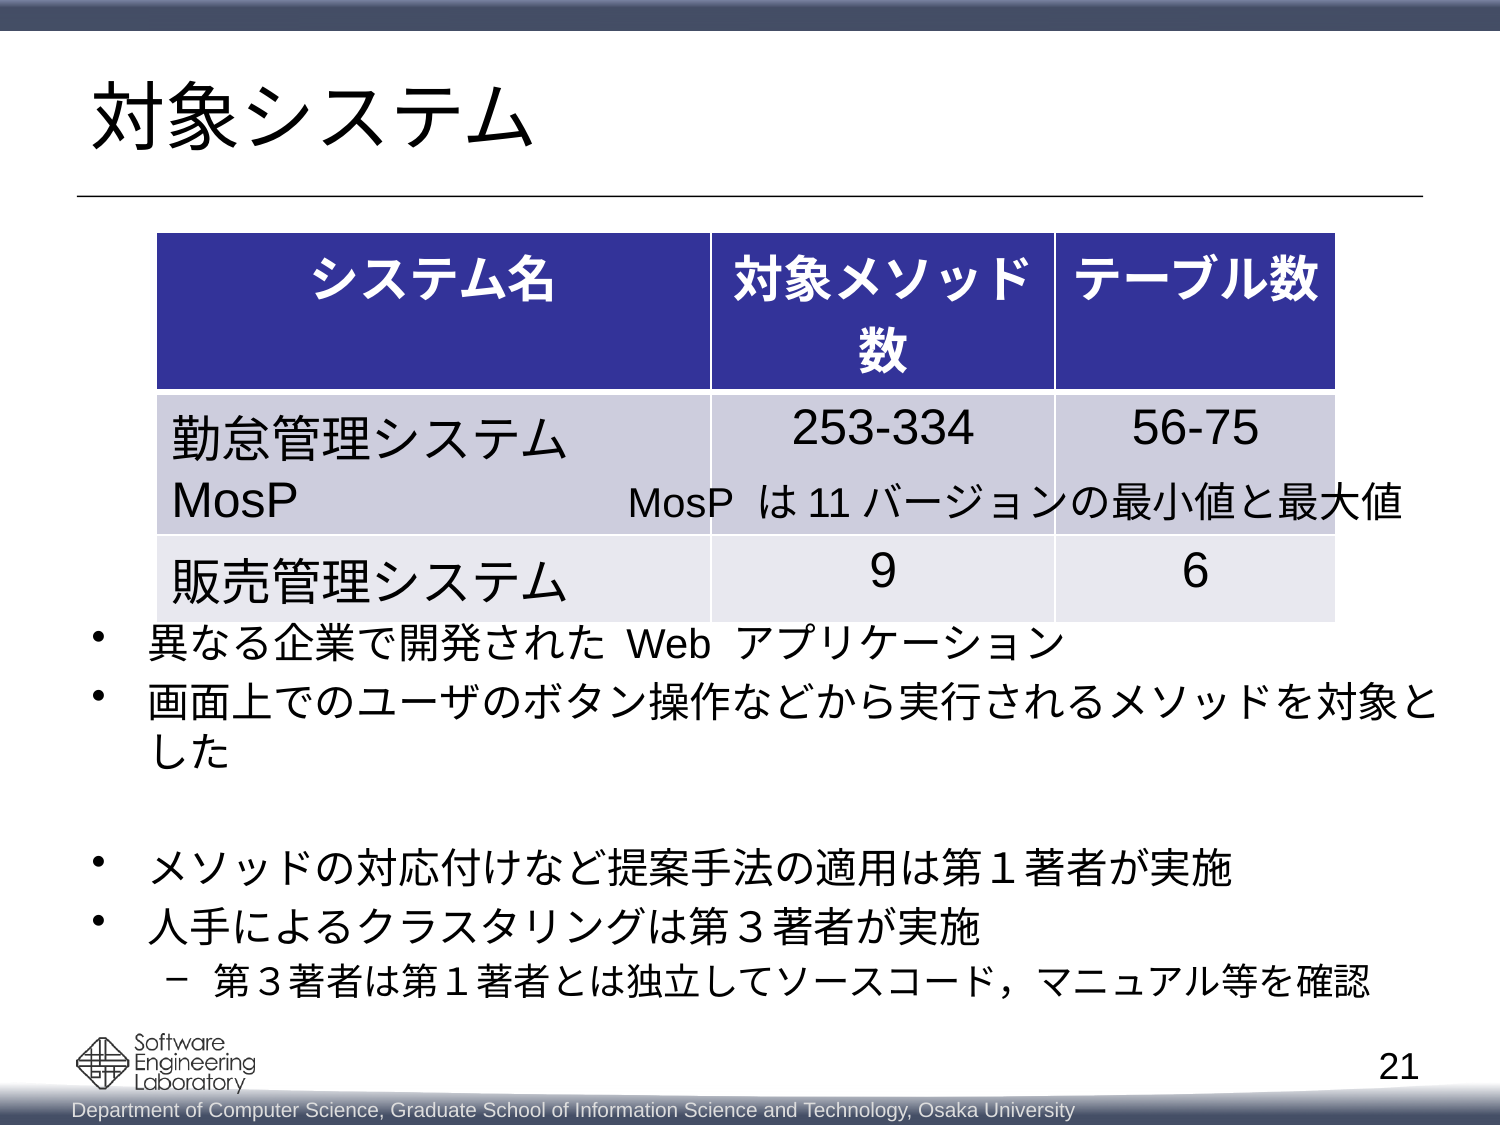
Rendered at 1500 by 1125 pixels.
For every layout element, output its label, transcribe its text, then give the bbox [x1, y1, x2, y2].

table_cell 56-75 [1056, 395, 1335, 468]
picture [0, 0, 1500, 31]
table_cell 勤怠管理システムMosP [157, 395, 710, 534]
text_box 異なる企業で開発された Web アプリケーション 画面上でのユーザのボタン操作などから実行されるメソッドを対象とした メソッドの対応付けなど提案手法の適用は第１著者が実施 人手によるクラスタリングは第３著者が実施 第３著者は第１著者とは独立してソースコード，マニュアル等を確認 [76, 609, 1471, 994]
text_box MosP は11バージョンの最小値と最大値 [612, 468, 1418, 534]
picture [0, 1033, 1500, 1125]
table_cell 6 [1056, 536, 1335, 609]
table_header システム名 [157, 233, 710, 389]
table_cell 販売管理システム [157, 536, 710, 609]
slide_number 21 [1246, 1034, 1436, 1083]
table_cell 9 [712, 536, 1054, 609]
title 対象システム [74, 44, 1424, 185]
table_cell 253-334 [712, 395, 1054, 468]
table_header 対象メソッド数 [712, 233, 1054, 389]
table_header テーブル数 [1056, 233, 1335, 389]
